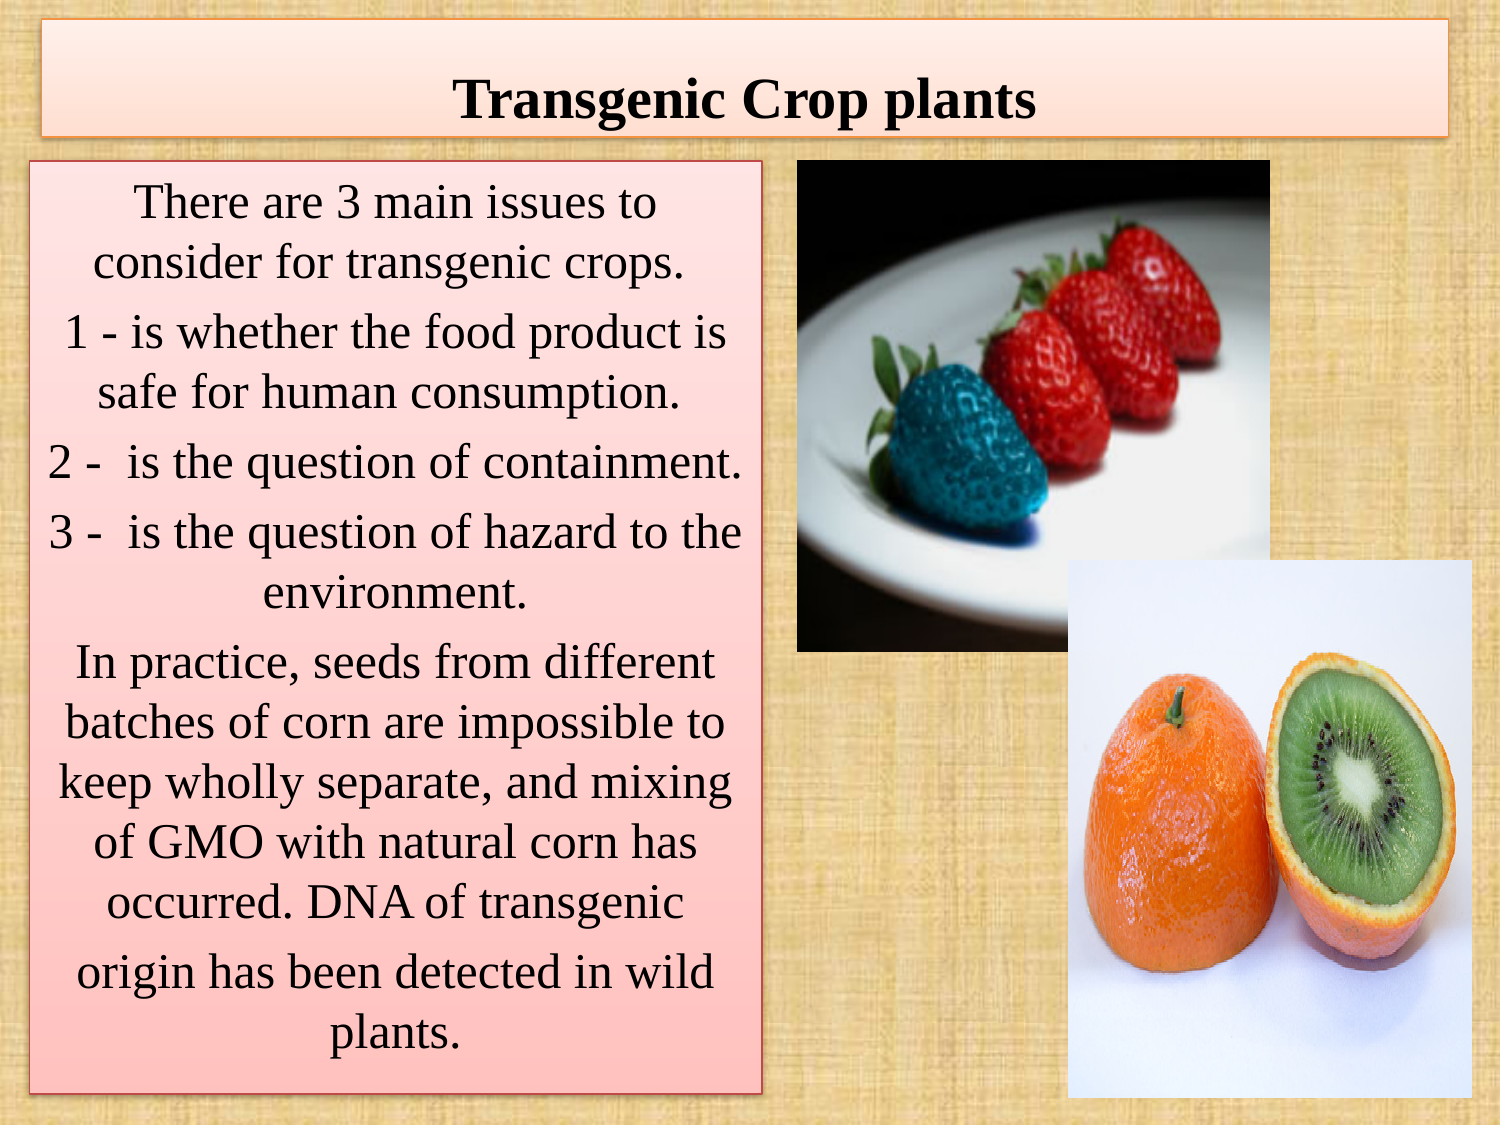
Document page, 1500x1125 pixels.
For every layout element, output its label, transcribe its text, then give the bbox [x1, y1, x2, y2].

picture [0, 0, 1500, 1125]
title Transgenic Crop plants [41, 18, 1449, 138]
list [796, 160, 1270, 652]
list There are 3 main issues to consider for transgenic crops. 1 - is whether the food product is safe for human consumption. 2 - is the question of containment. 3 - is the question of hazard to the environment. In practice, seeds from different batches of corn are impossible to keep wholly separate, and mixing of GMO with natural corn has occurred. DNA of transgenic origin has been detected in wild plants. [29, 160, 763, 1095]
